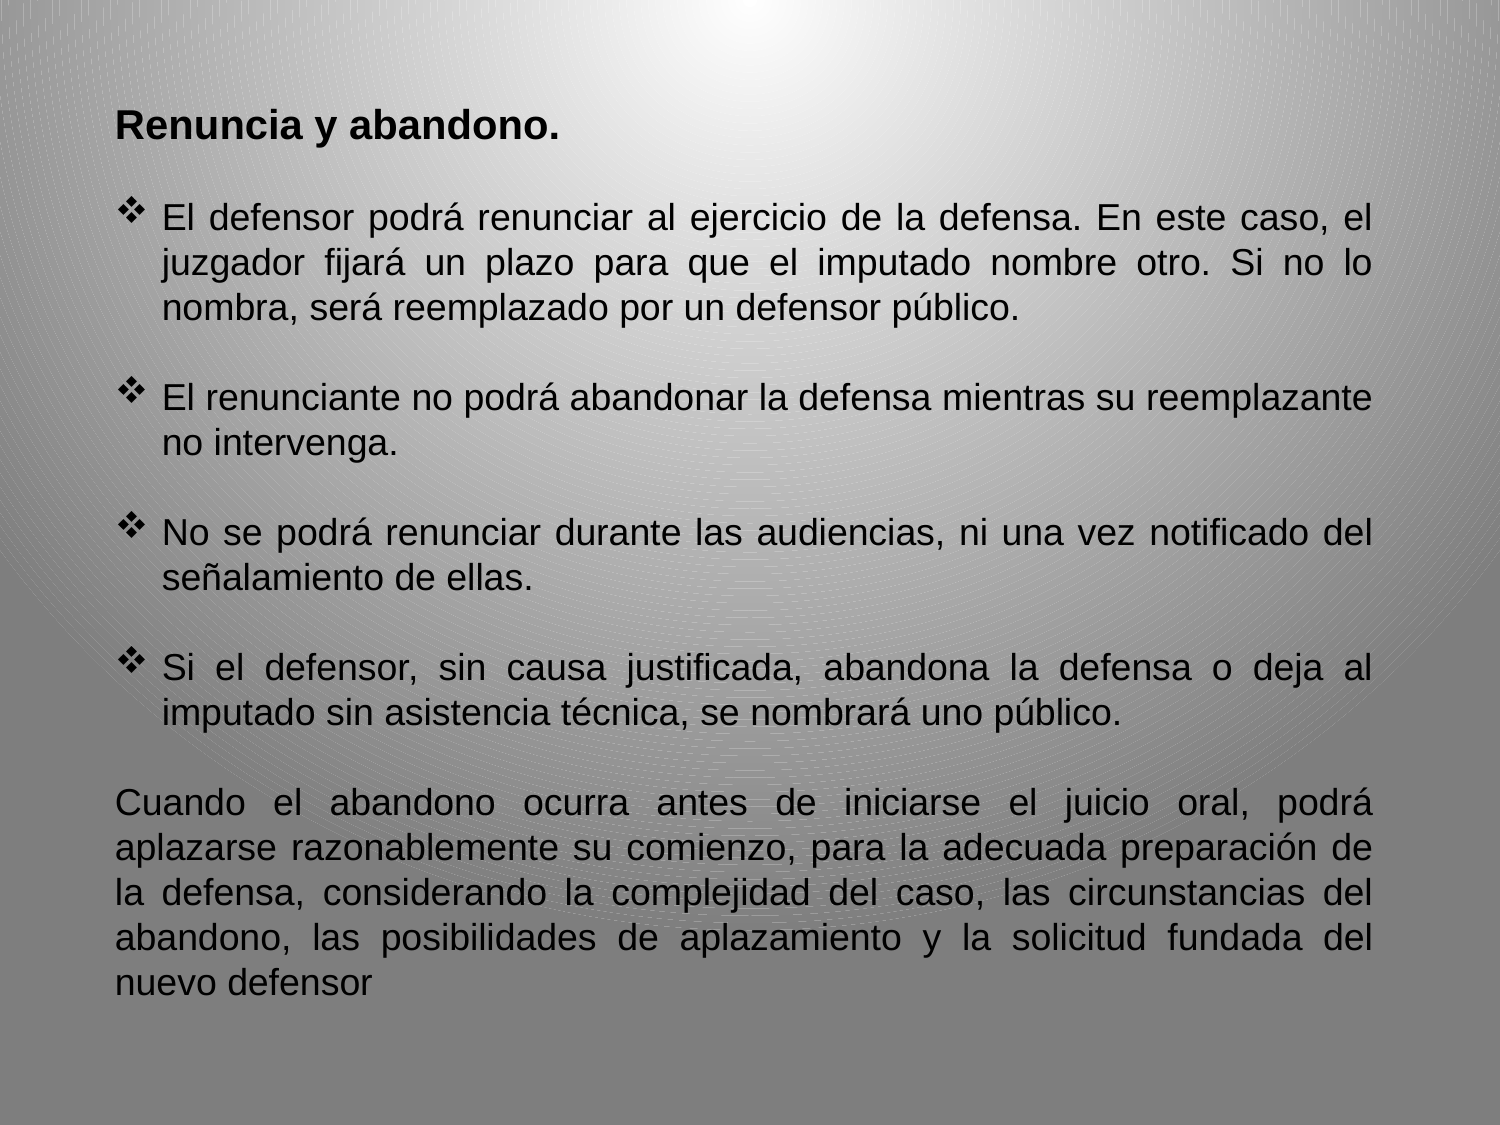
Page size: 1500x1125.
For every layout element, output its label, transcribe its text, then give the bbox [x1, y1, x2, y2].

text_box Renuncia y abandono. El defensor podrá renunciar al ejercicio de la defensa. En este caso, el juzgador fijará un plazo para que el imputado nombre otro. Si no lo nombra, será reemplazado por un defensor público. El renunciante no podrá abandonar la defensa mientras su reemplazante no intervenga. No se podrá renunciar durante las audiencias, ni una vez notificado del señalamiento de ellas. Si el defensor, sin causa justificada, abandona la defensa o deja al imputado sin asistencia técnica, se nombrará uno público. Cuando el abandono ocurra antes de iniciarse el juicio oral, podrá aplazarse razonablemente su comienzo, para la adecuada preparación de la defensa, considerando la complejidad del caso, las circunstancias del abandono, las posibilidades de aplazamiento y la solicitud fundada del nuevo defensor [100, 90, 1388, 1010]
